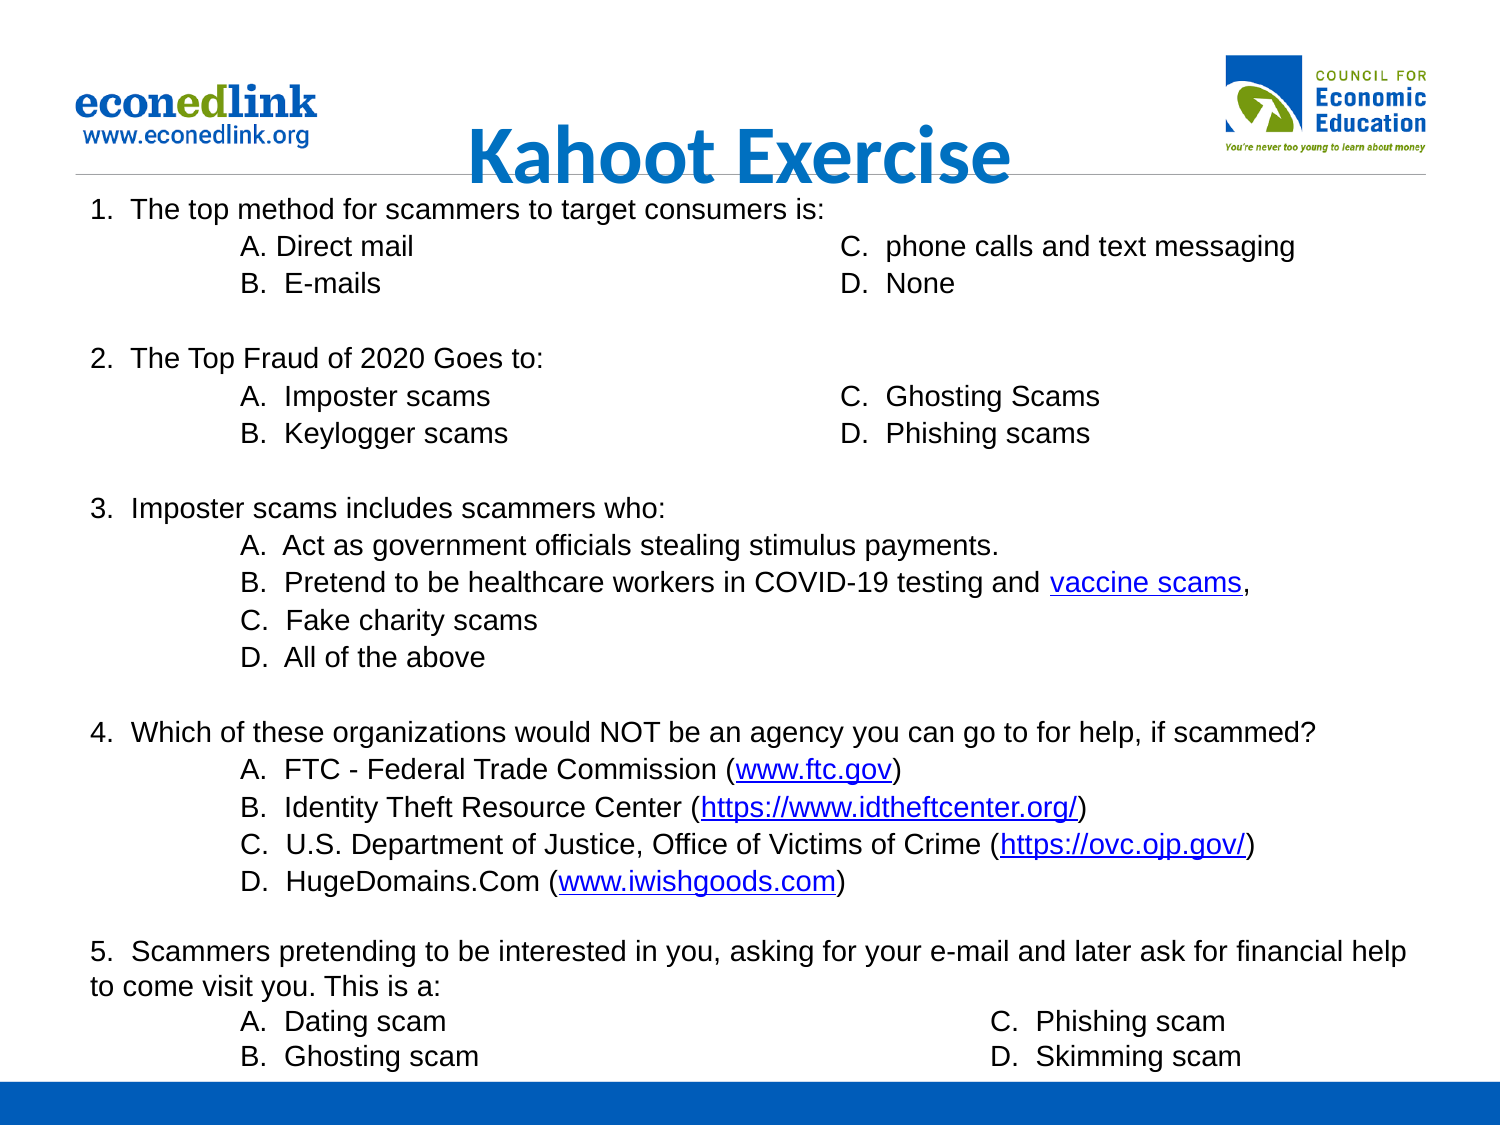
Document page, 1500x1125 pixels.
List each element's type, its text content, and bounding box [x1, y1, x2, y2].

picture [0, 0, 1500, 1125]
list 1. The top method for scammers to target consumers is: A. Direct mail C. phone calls and text messaging B. E-mails D. None 2. The Top Fraud of 2020 Goes to: A. Imposter scams C. Ghosting Scams B. Keylogger scams D. Phishing scams 3. Imposter scams includes scammers who: A. Act as government officials stealing stimulus payments. B. Pretend to be healthcare workers in COVID-19 testing and vaccine scams, C. Fake charity scams D. All of the above 4. Which of these organizations would NOT be an agency you can go to for help, if scammed? A. FTC - Federal Trade Commission (www.ftc.gov) B. Identity Theft Resource Center (https://www.idtheftcenter.org/) C. U.S. Department of Justice, Office of Victims of Crime (https://ovc.ojp.gov/) D. HugeDomains.Com (www.iwishgoods.com) 5. Scammers pretending to be interested in you, asking for your e-mail and later ask for financial help to come visit you. This is a: A. Dating scam C. Phishing scam B. Ghosting scam D. Skimming scam [75, 179, 1425, 1060]
title Kahoot Exercise [75, 0, 1425, 86]
